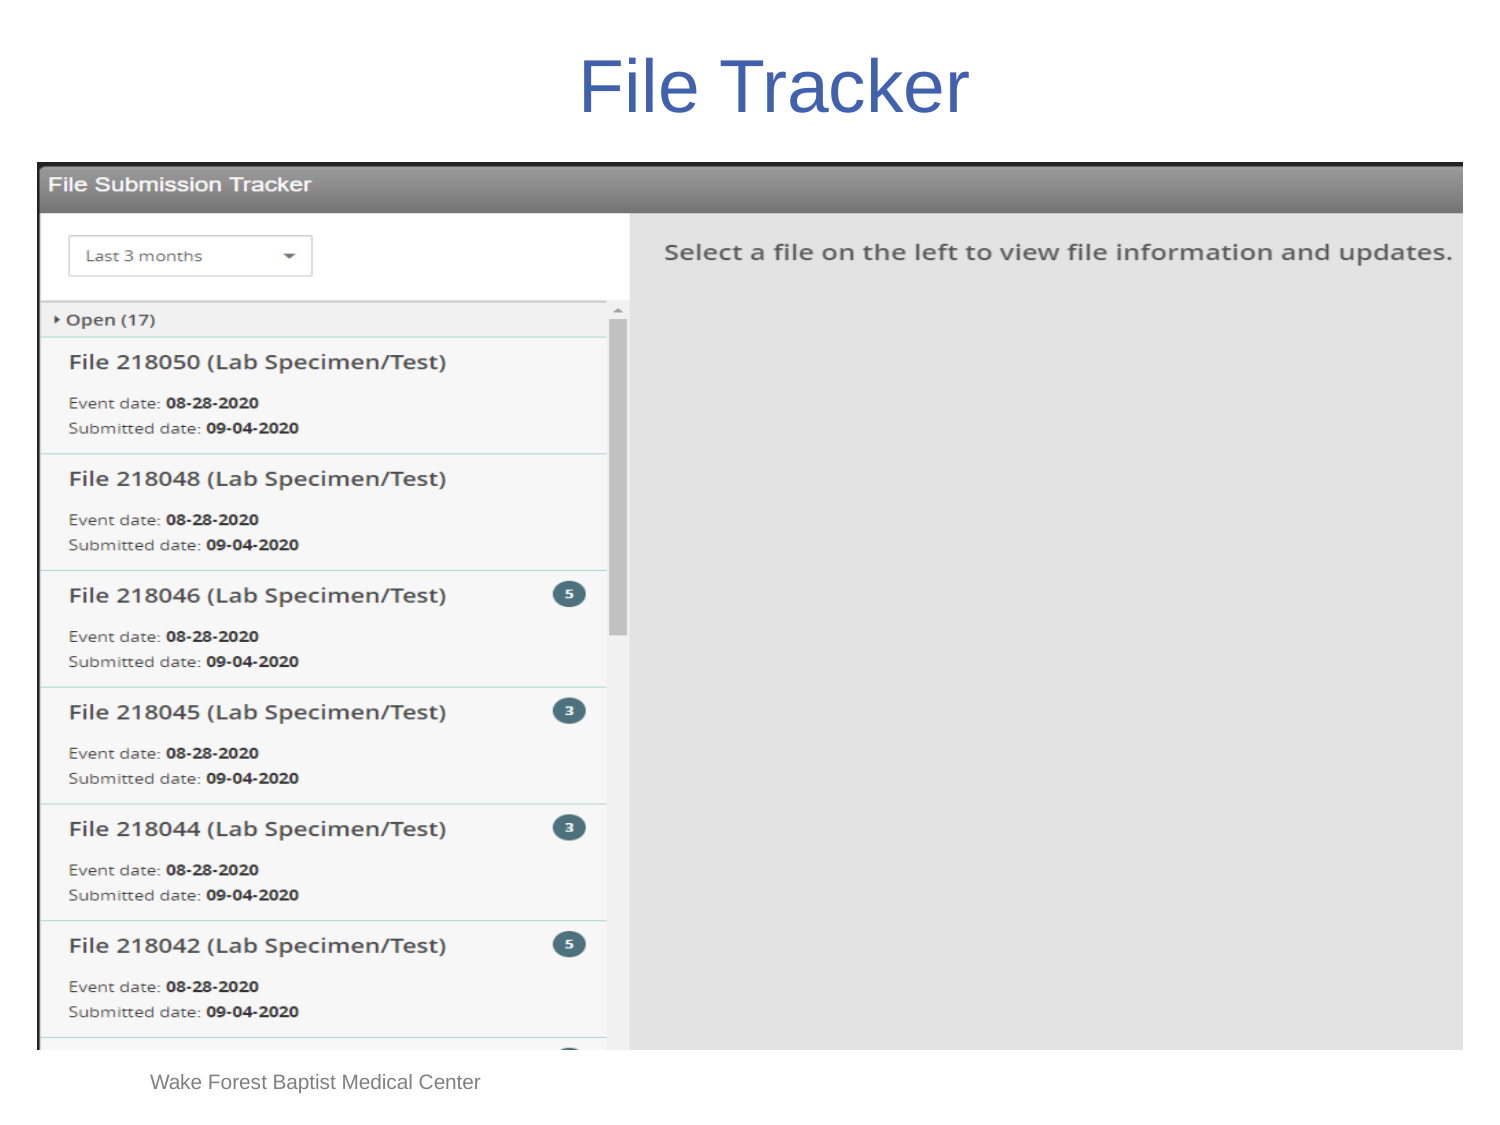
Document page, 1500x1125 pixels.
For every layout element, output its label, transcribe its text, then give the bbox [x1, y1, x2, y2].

picture [37, 162, 1463, 1051]
title File Tracker [137, 37, 1413, 129]
